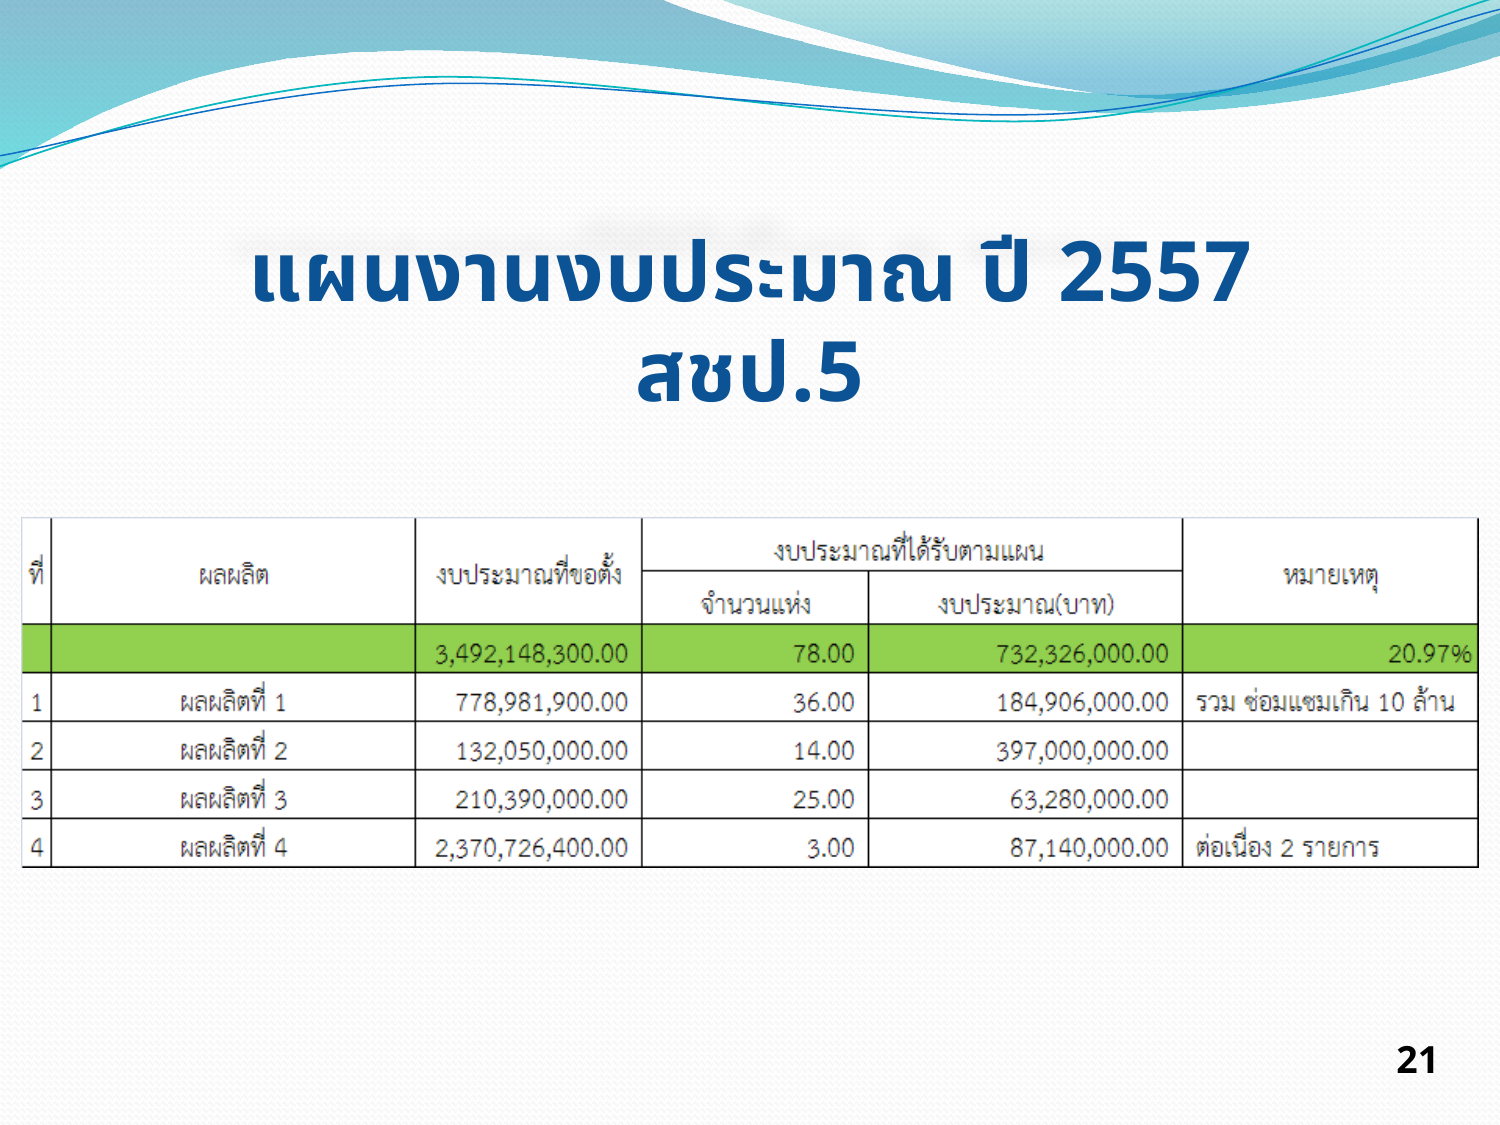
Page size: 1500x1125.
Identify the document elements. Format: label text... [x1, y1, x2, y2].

text_box แผนงานงบประมาณ ปี 2557 สชป.5 [82, 210, 1442, 516]
picture [20, 516, 1479, 868]
